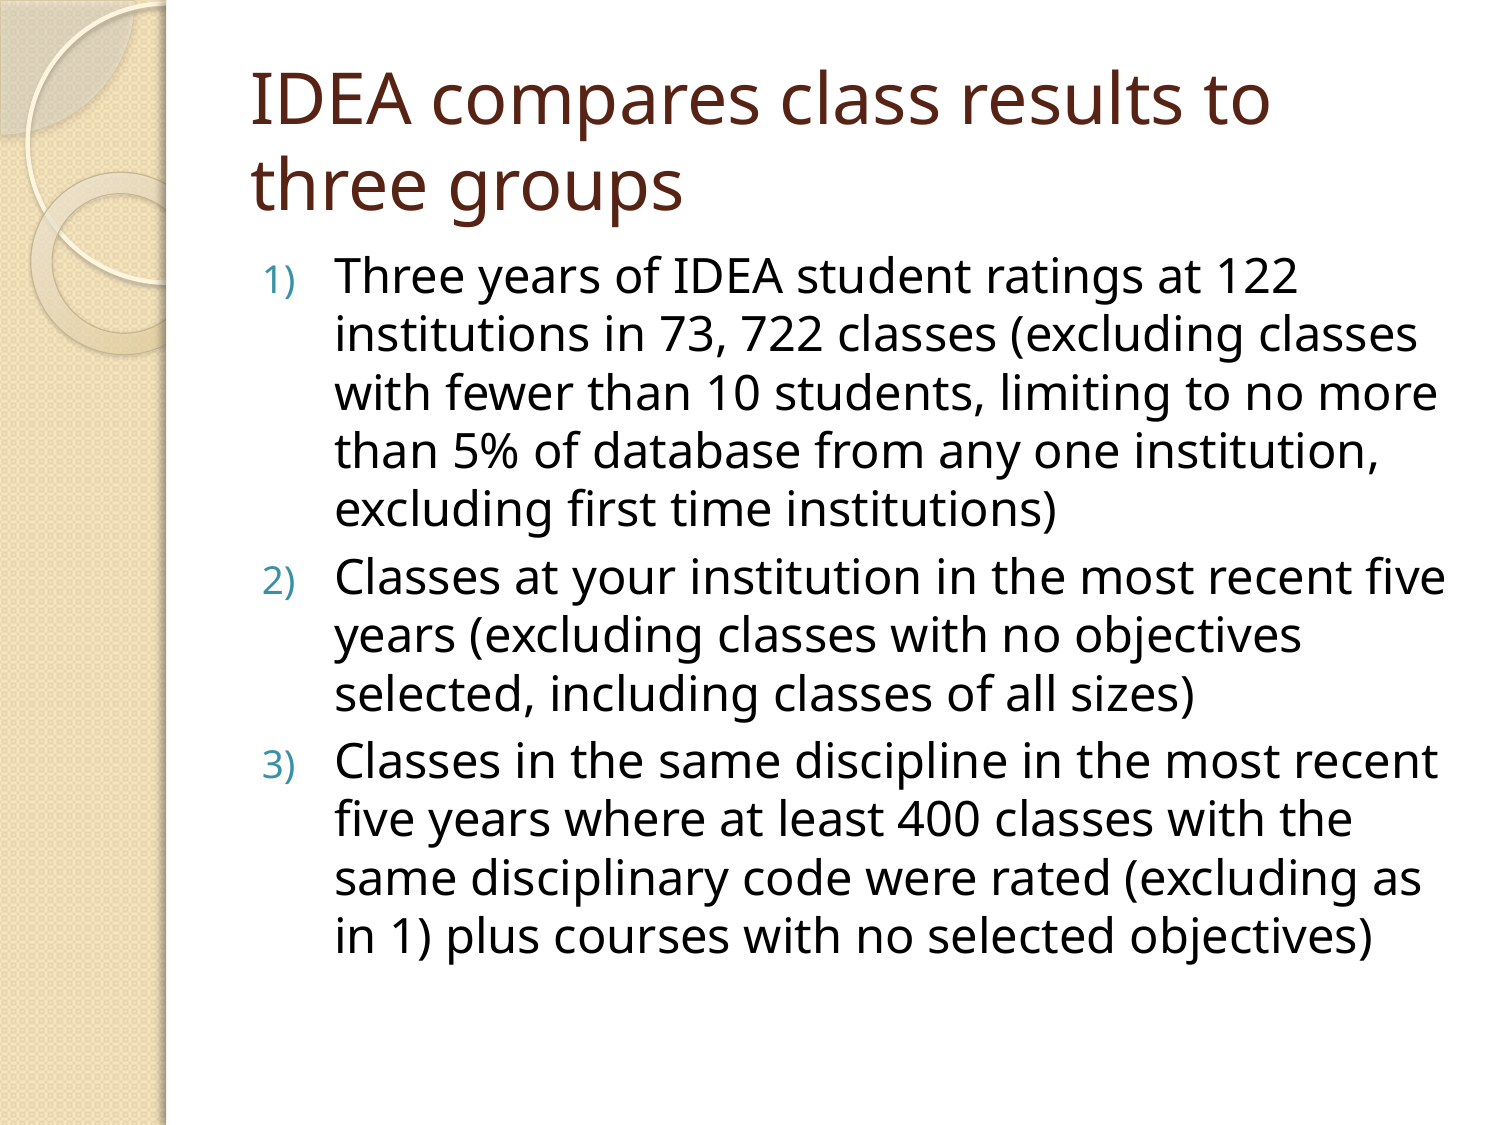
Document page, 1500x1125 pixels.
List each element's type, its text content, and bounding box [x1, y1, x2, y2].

title IDEA compares class results to three groups [235, 45, 1466, 233]
list Three years of IDEA student ratings at 122 institutions in 73, 722 classes (excluding classes with fewer than 10 students, limiting to no more than 5% of database from any one institution, excluding first time institutions) Classes at your institution in the most recent five years (excluding classes with no objectives selected, including classes of all sizes) Classes in the same discipline in the most recent five years where at least 400 classes with the same disciplinary code were rated (excluding as in 1) plus courses with no selected objectives) [235, 237, 1466, 1025]
